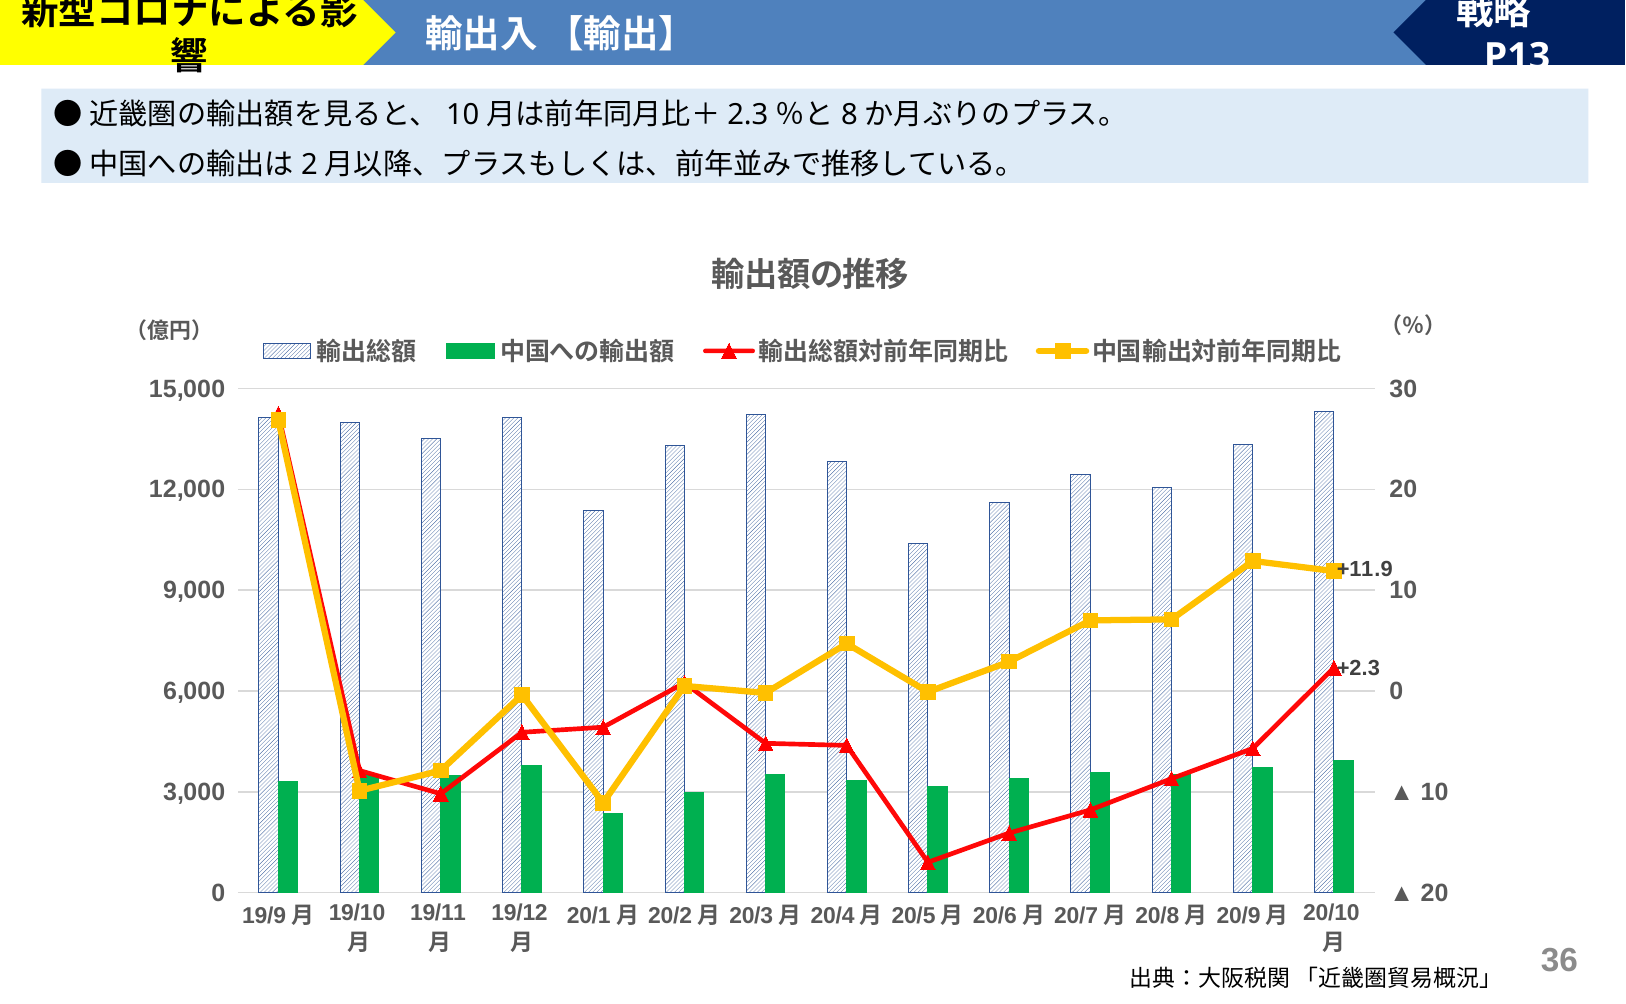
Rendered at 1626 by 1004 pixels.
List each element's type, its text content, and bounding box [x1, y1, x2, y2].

text_box 輸出入 【輸出】 [366, 0, 1423, 65]
text_box ●近畿圏の輸出額を見ると、10月は前年同月比＋2.3％と8か月ぶりのプラス。 ●中国への輸出は2月以降、プラスもしくは、前年並みで推移している。 [40, 87, 1589, 184]
text_box 戦略 P13 [1392, 0, 1625, 66]
slide_number 35 [1534, 930, 1606, 985]
text_box 新型コロナによる影響 [0, 0, 398, 66]
text_box 出典：大阪税関 「近畿圏貿易概況」 [1098, 974, 1534, 999]
chart [77, 227, 1547, 974]
